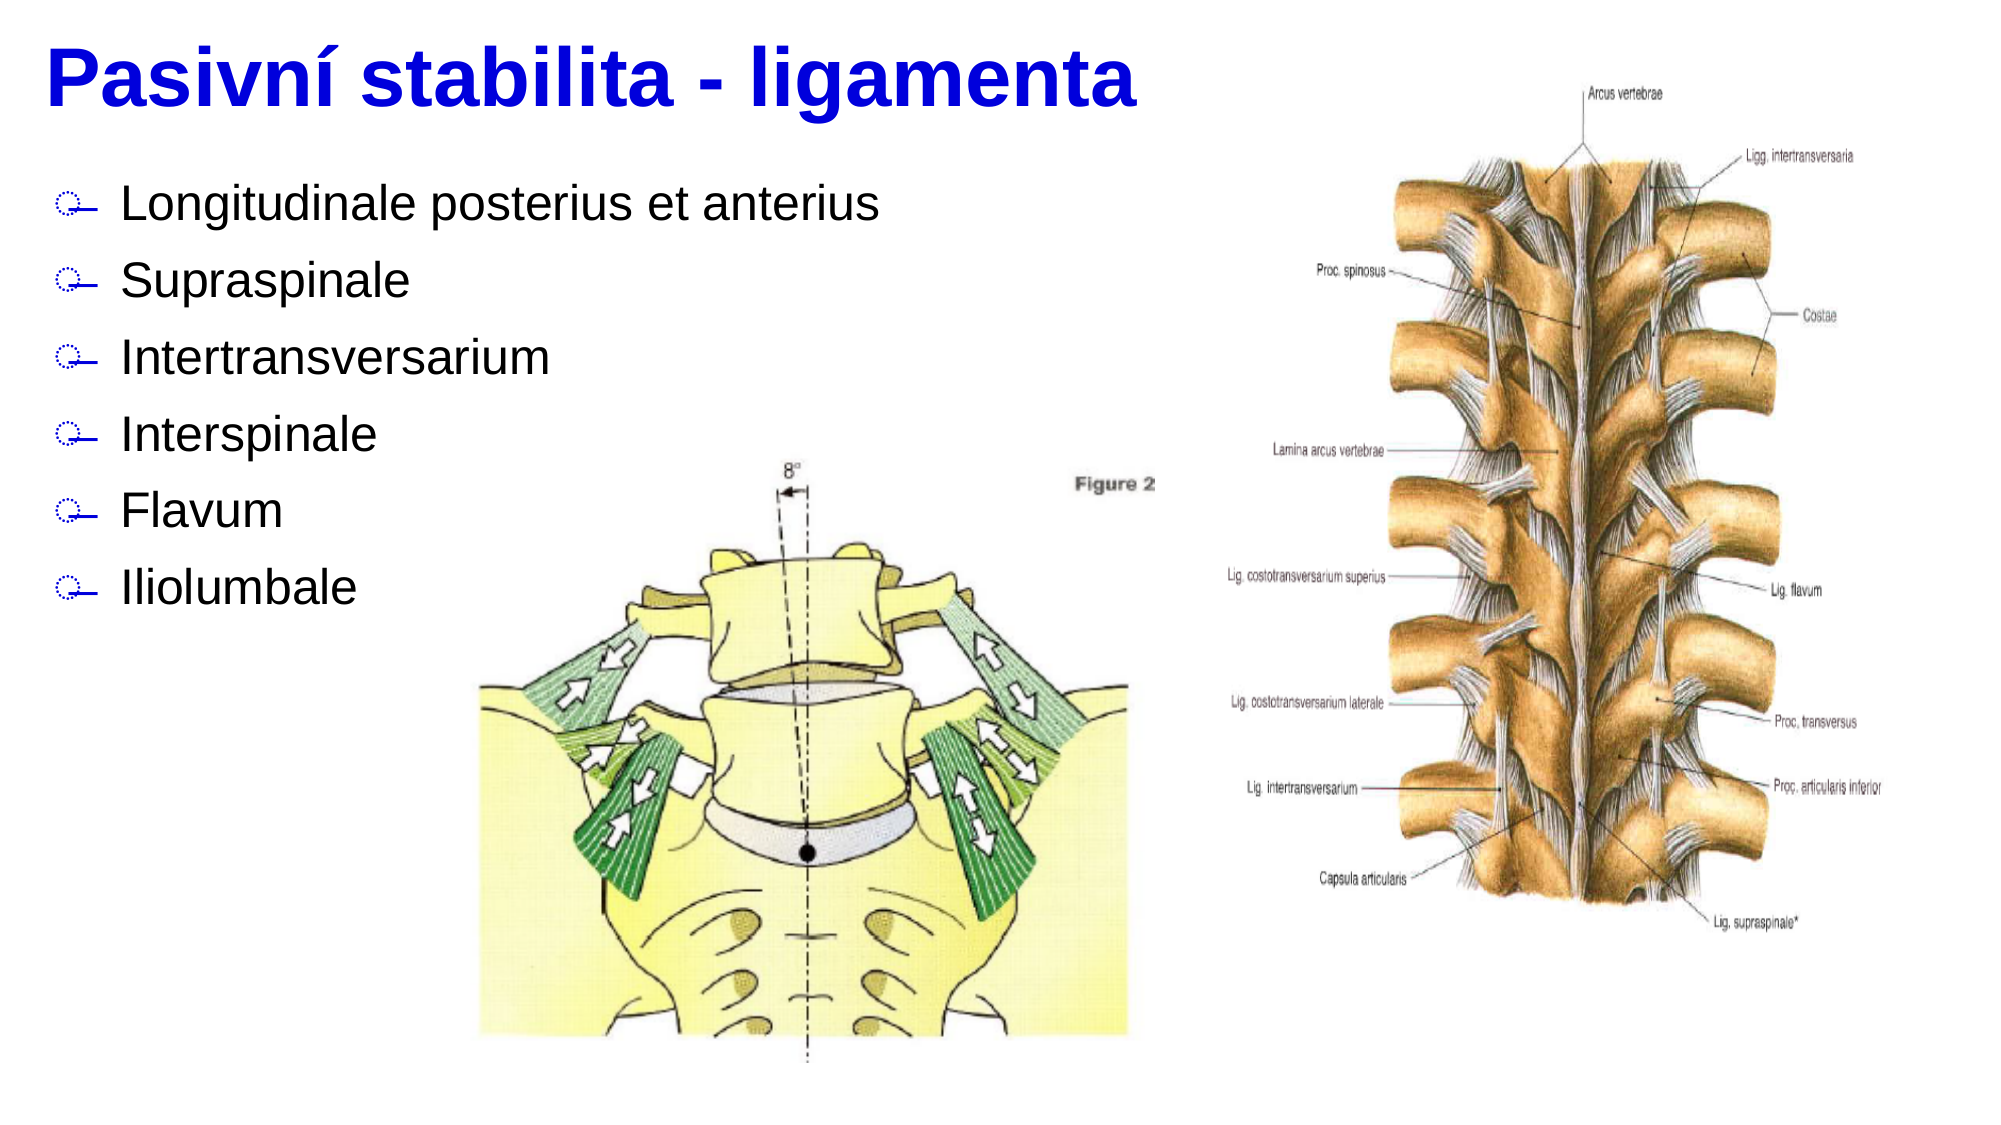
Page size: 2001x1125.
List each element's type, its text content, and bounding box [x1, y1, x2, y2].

title Pasivní stabilita - ligamenta [45, 23, 1810, 98]
list Longitudinale posterius et anterius Supraspinale Intertransversarium Interspinale Flavum Iliolumbale [45, 154, 1166, 804]
picture [1171, 59, 1962, 958]
picture [432, 452, 1156, 1063]
